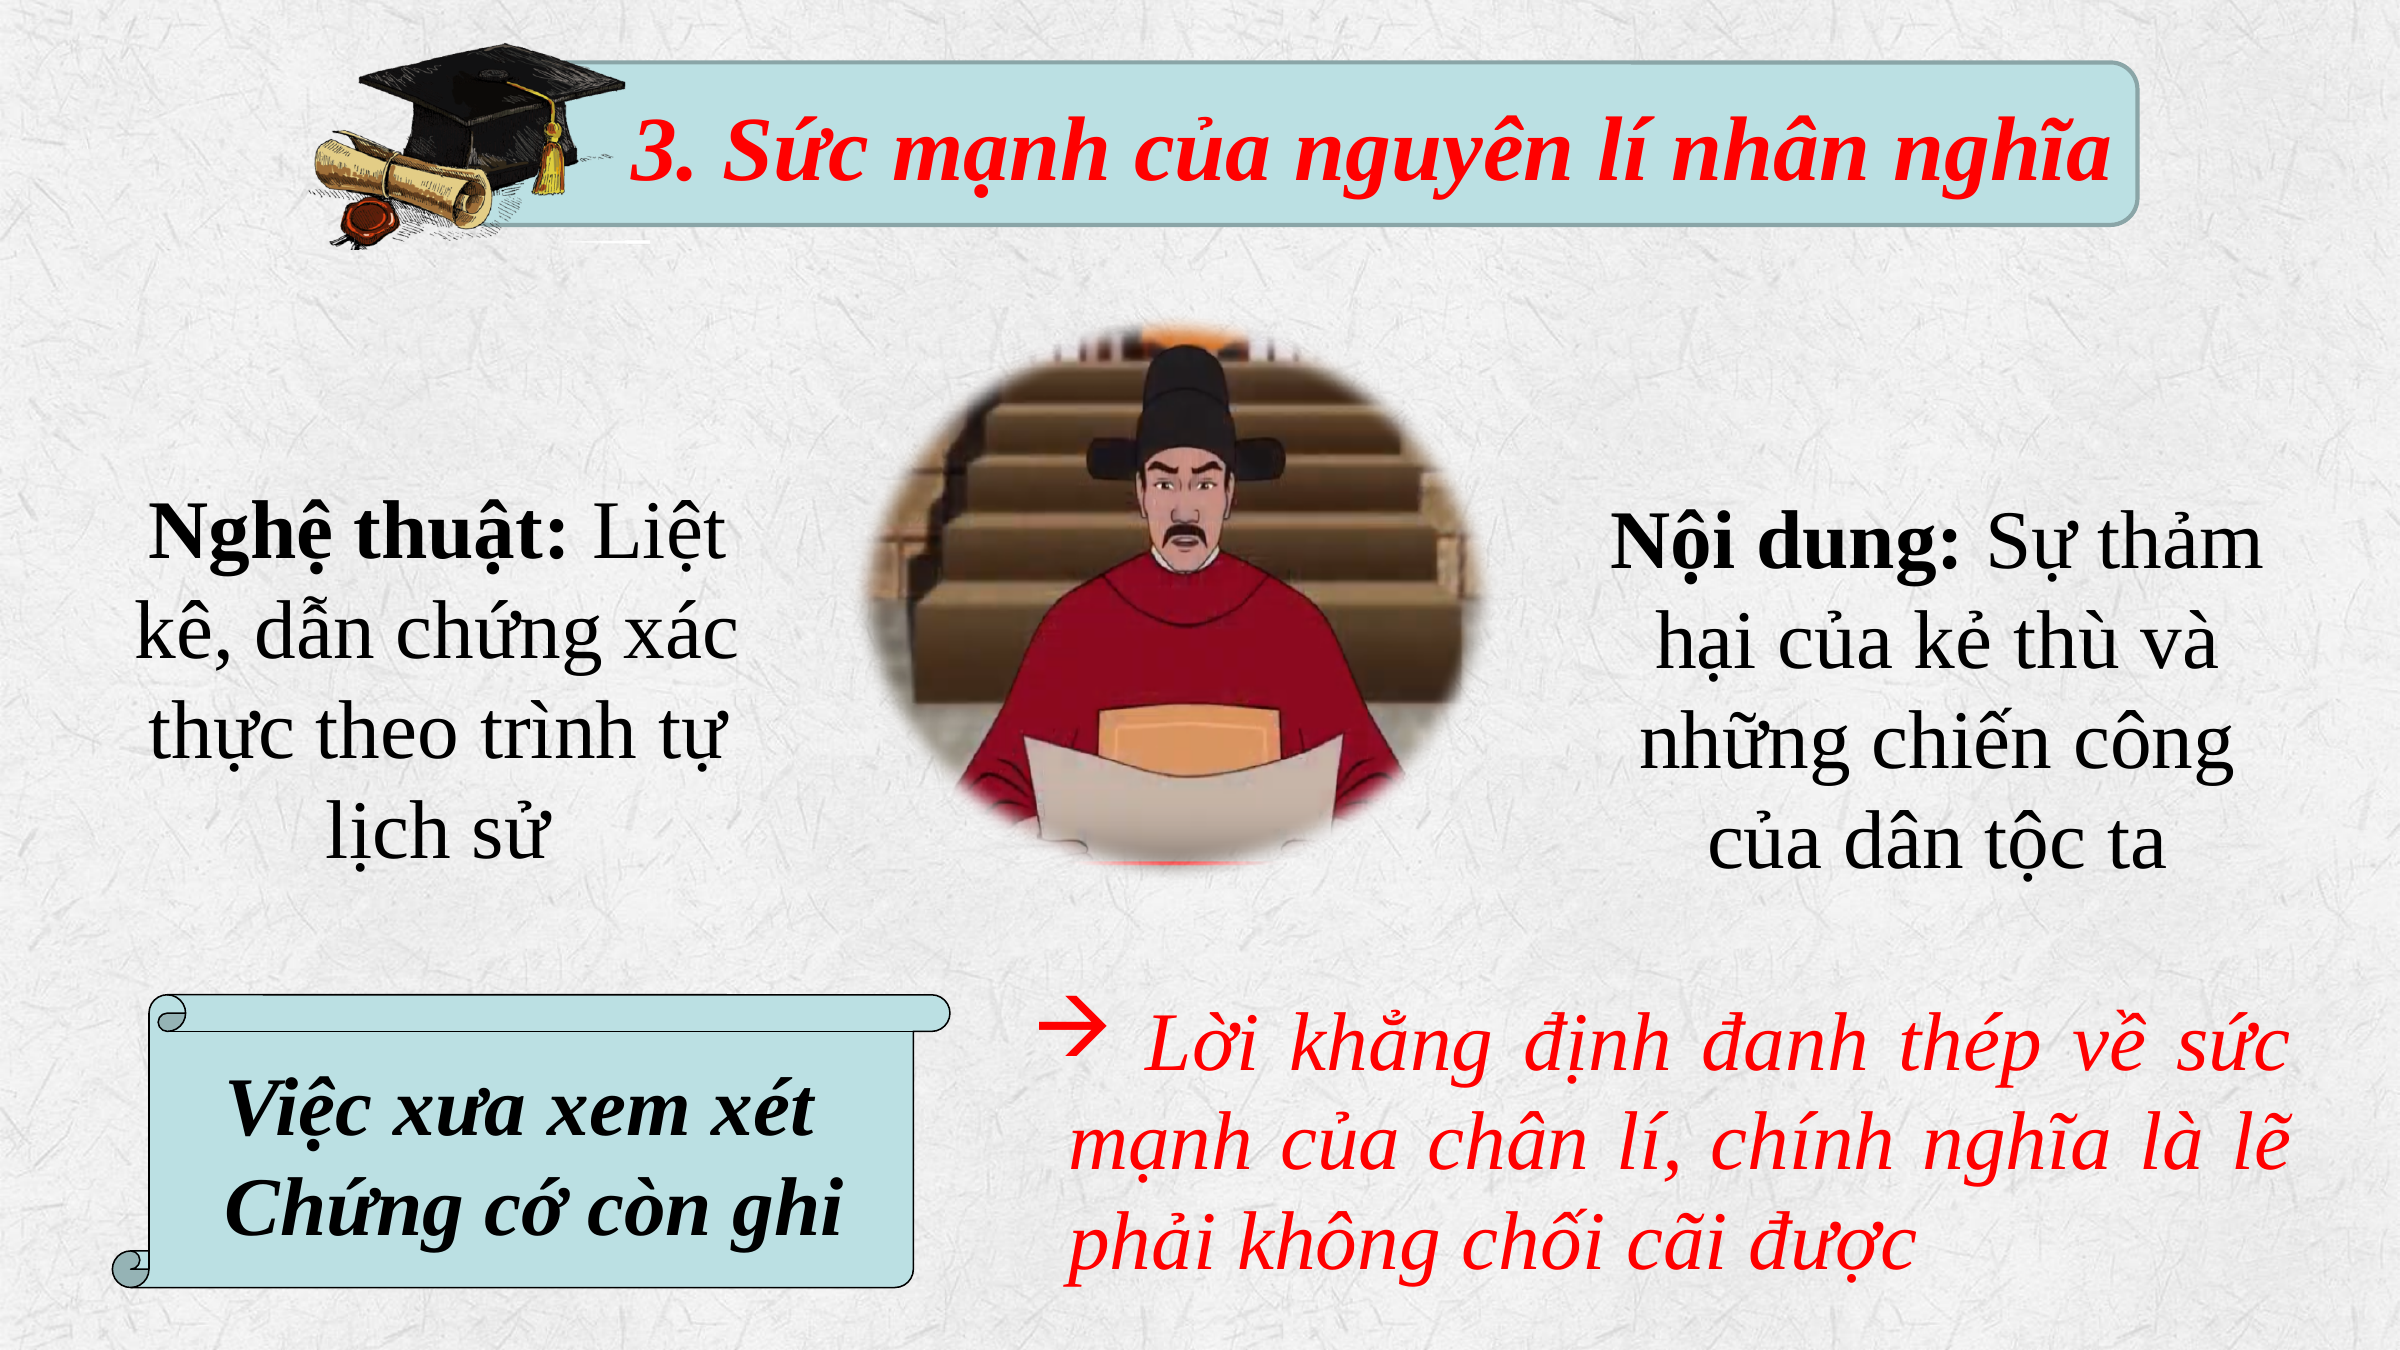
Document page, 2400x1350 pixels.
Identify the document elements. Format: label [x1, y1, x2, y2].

picture [0, 0, 2400, 1350]
text_box [112, 994, 951, 1288]
